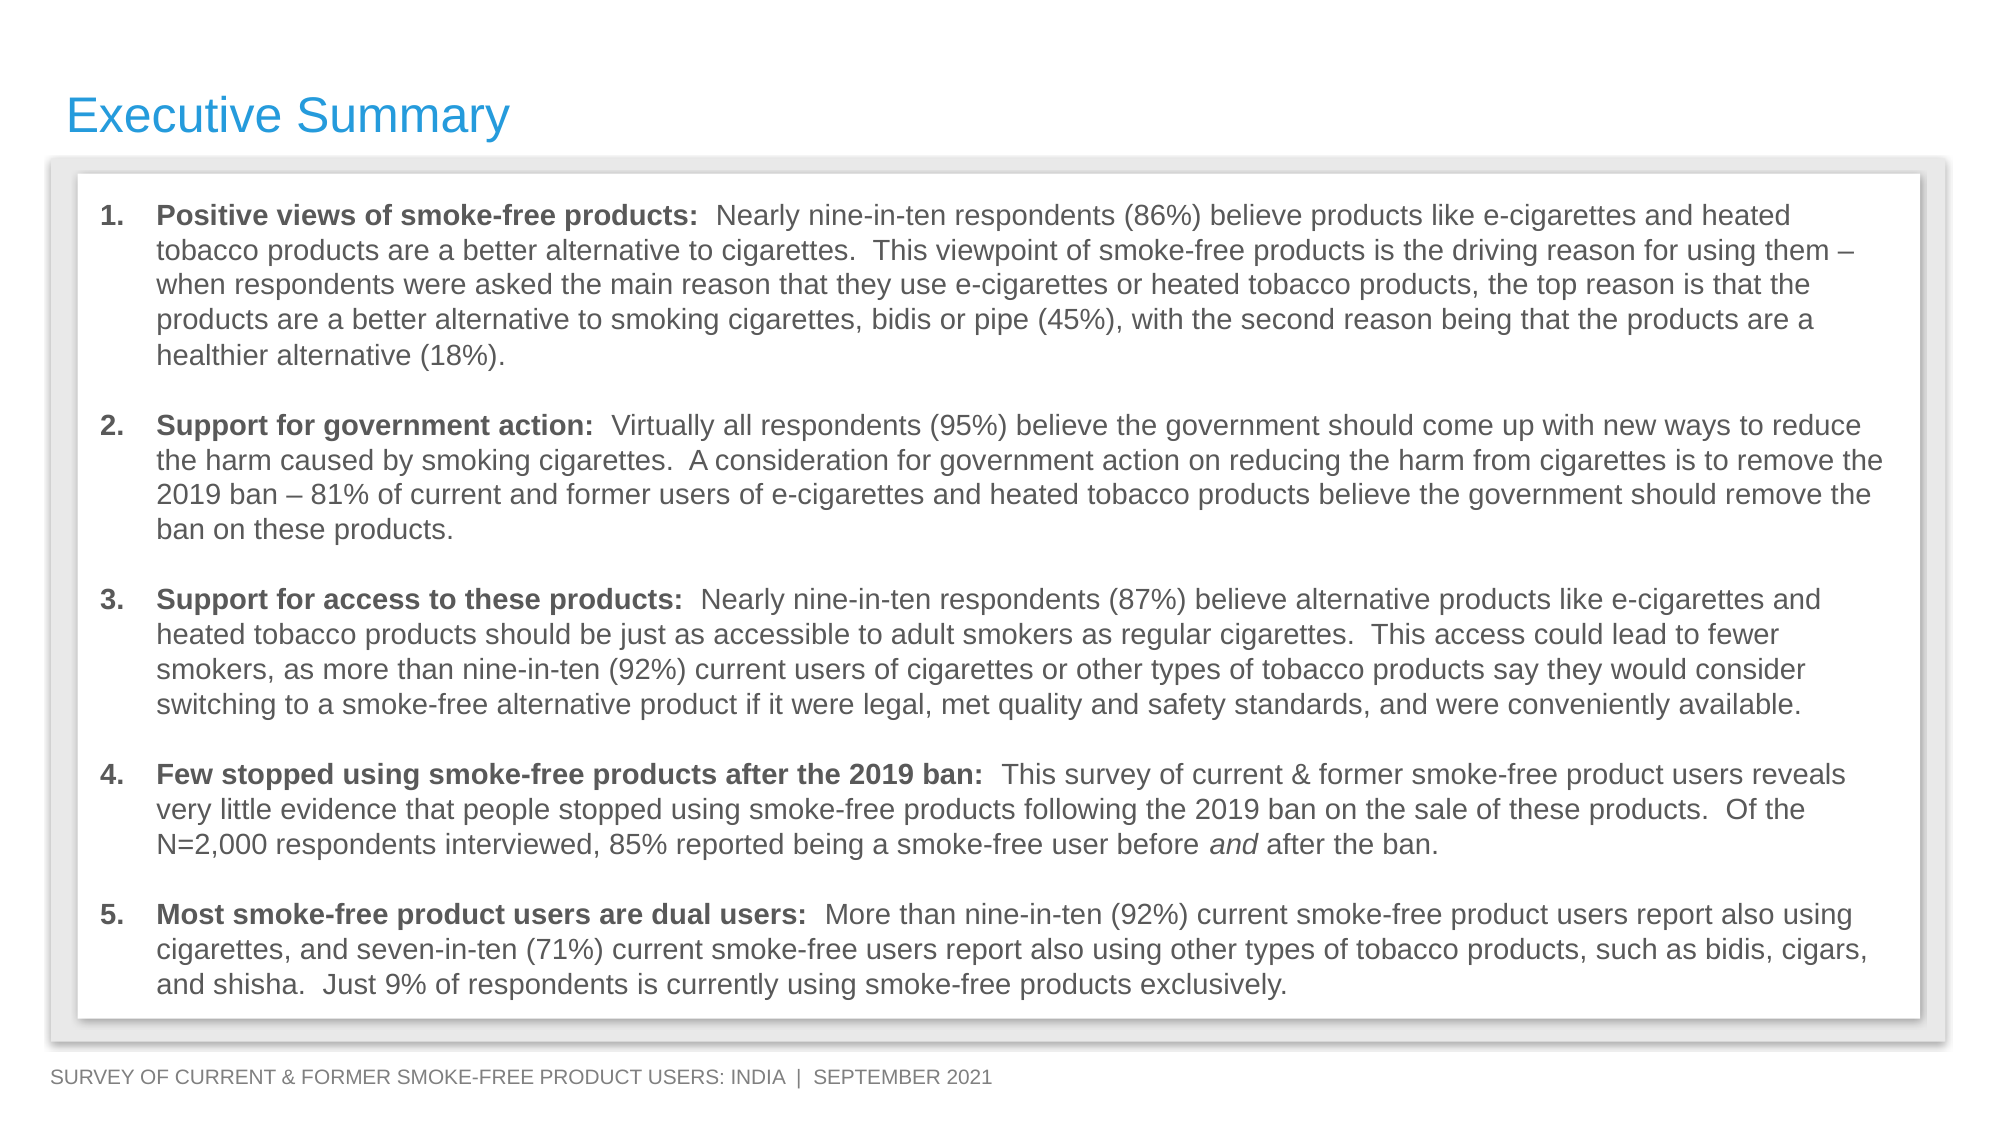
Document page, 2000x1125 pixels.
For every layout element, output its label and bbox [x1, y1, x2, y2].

text_box [0, 0, 2000, 1125]
